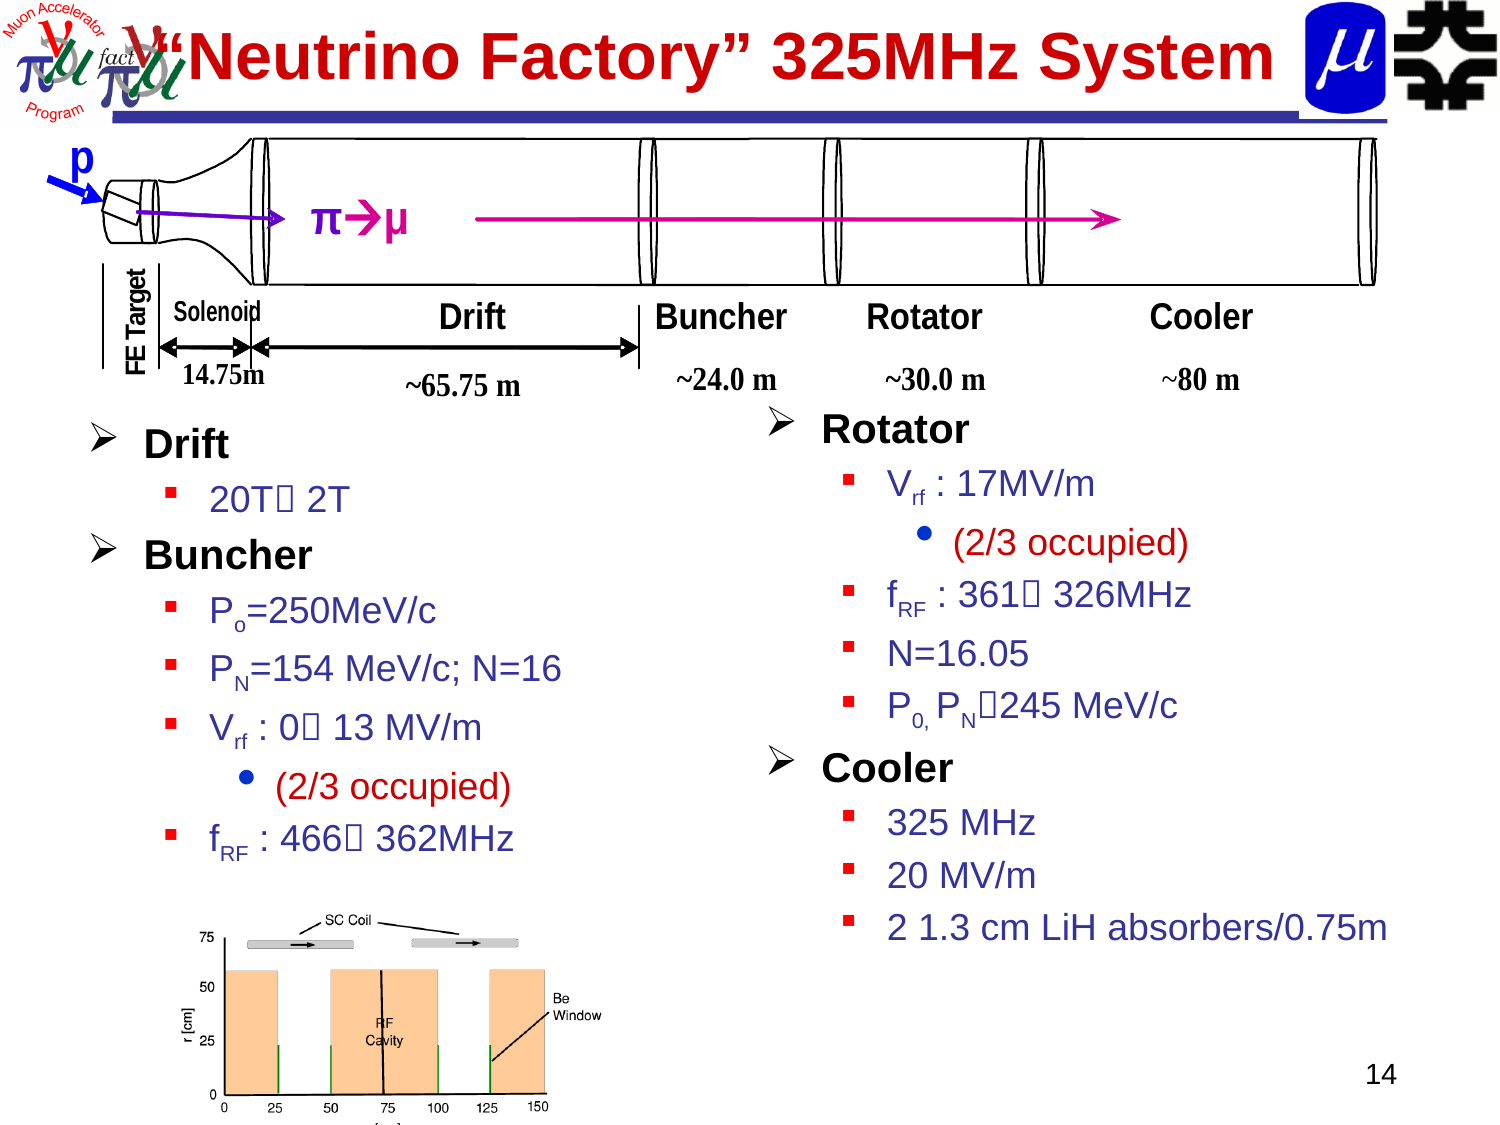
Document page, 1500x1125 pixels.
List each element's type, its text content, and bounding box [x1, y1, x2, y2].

picture [174, 898, 630, 1125]
picture [1299, 1, 1500, 117]
slide_number 14 [1062, 1047, 1413, 1125]
title “Neutrino Factory” 325MHz System [110, 1, 1320, 107]
picture [0, 1, 186, 124]
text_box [43, 117, 1465, 437]
list Drift 20T 2T Buncher Po=250MeV/c PN=154 MeV/c; N=16 Vrf : 0 13 MV/m (2/3 occupied) fRF : 466 362MHz [72, 445, 738, 1038]
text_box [380, 970, 384, 1095]
list Rotator Vrf : 17MV/m (2/3 occupied) fRF : 361 326MHz N=16.05 P0, PN245 MeV/c Cooler 325 MHz 20 MV/m 2 1.3 cm LiH absorbers/0.75m [750, 440, 1468, 1033]
